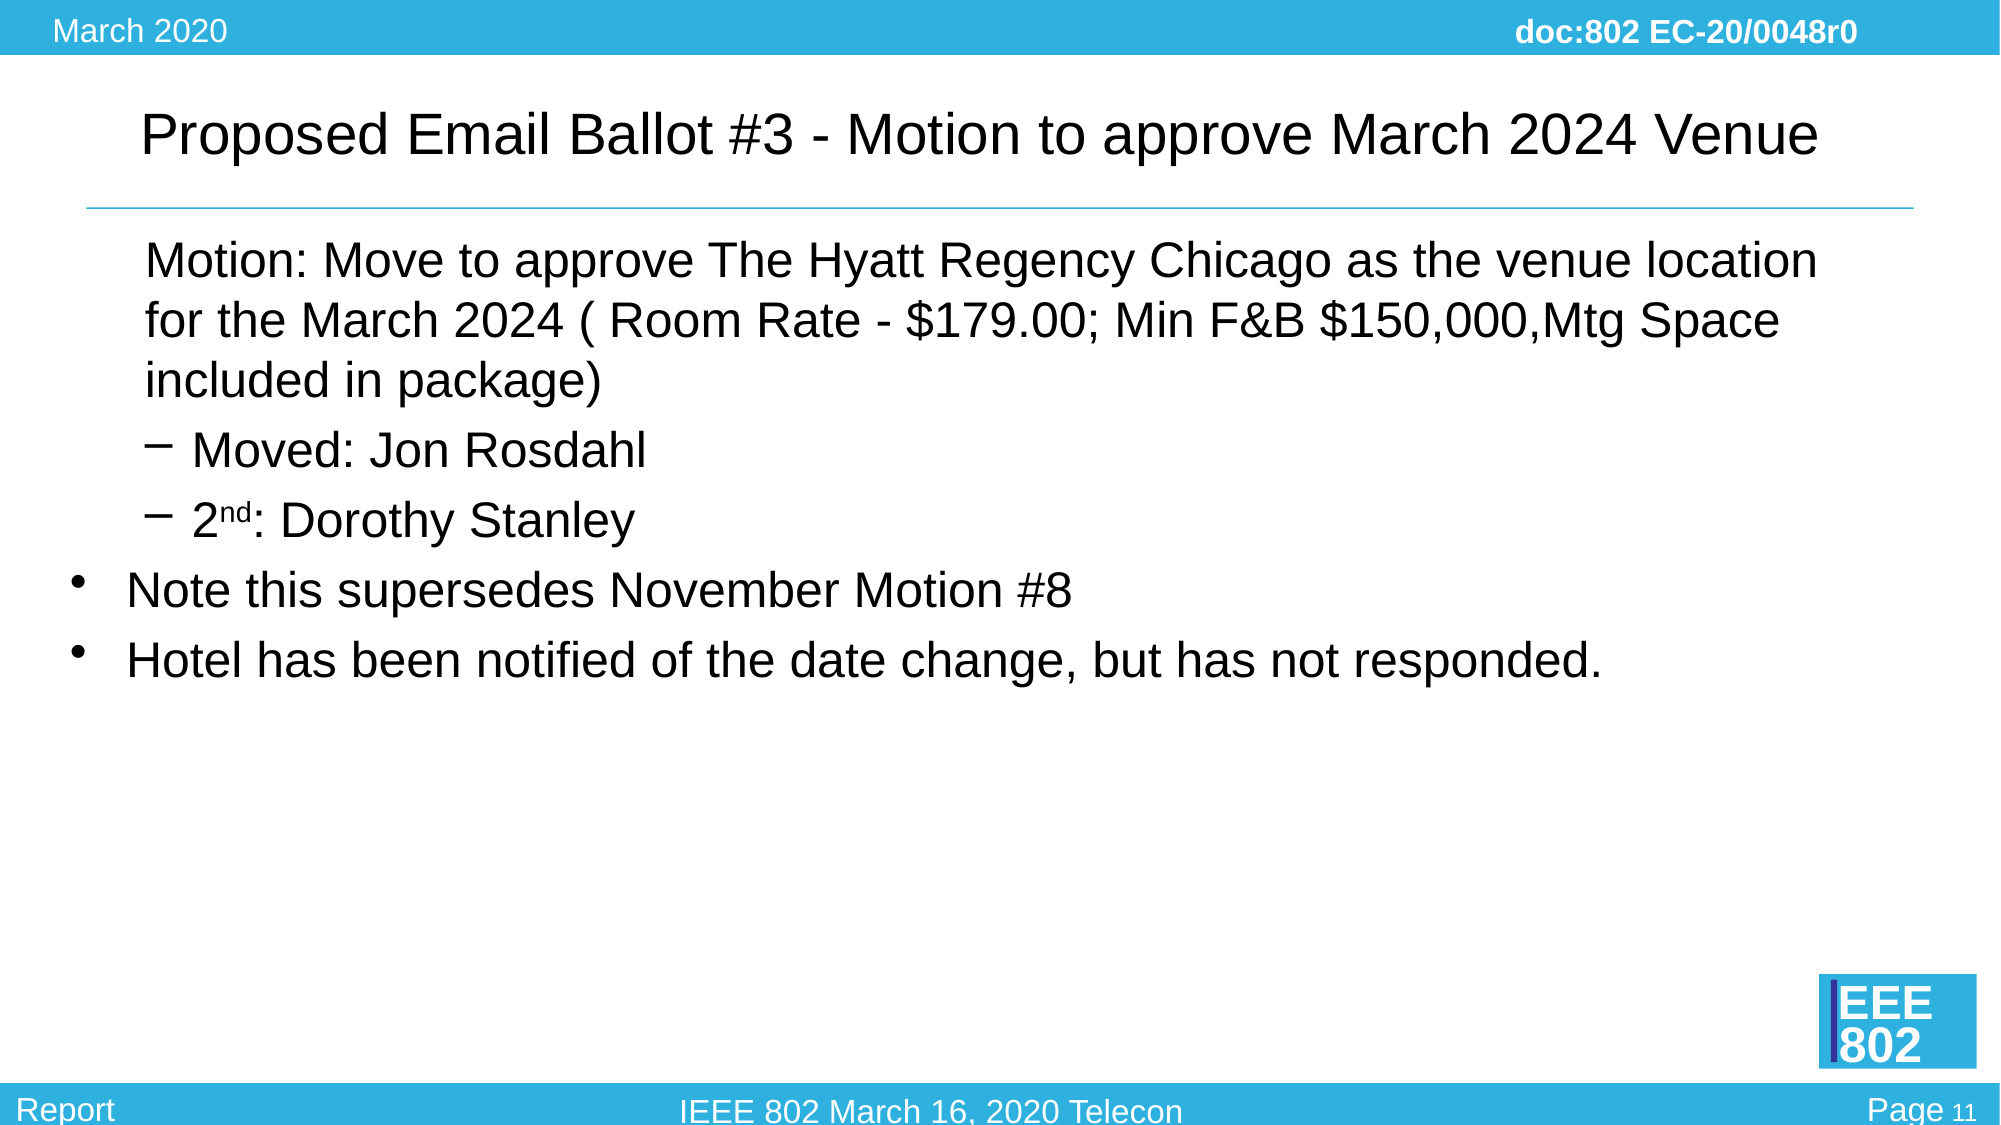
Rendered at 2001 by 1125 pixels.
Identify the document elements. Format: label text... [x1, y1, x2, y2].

title Proposed Email Ballot #3 - Motion to approve March 2024 Venue [12, 66, 1950, 197]
list Motion: Move to approve The Hyatt Regency Chicago as the venue location for the March 2024 ( Room Rate - $179.00; Min F&B $150,000,Mtg Space included in package) Moved: Jon Rosdahl 2nd: Dorothy Stanley Note this supersedes November Motion #8 Hotel has been notified of the date change, but has not responded. [54, 220, 1855, 963]
